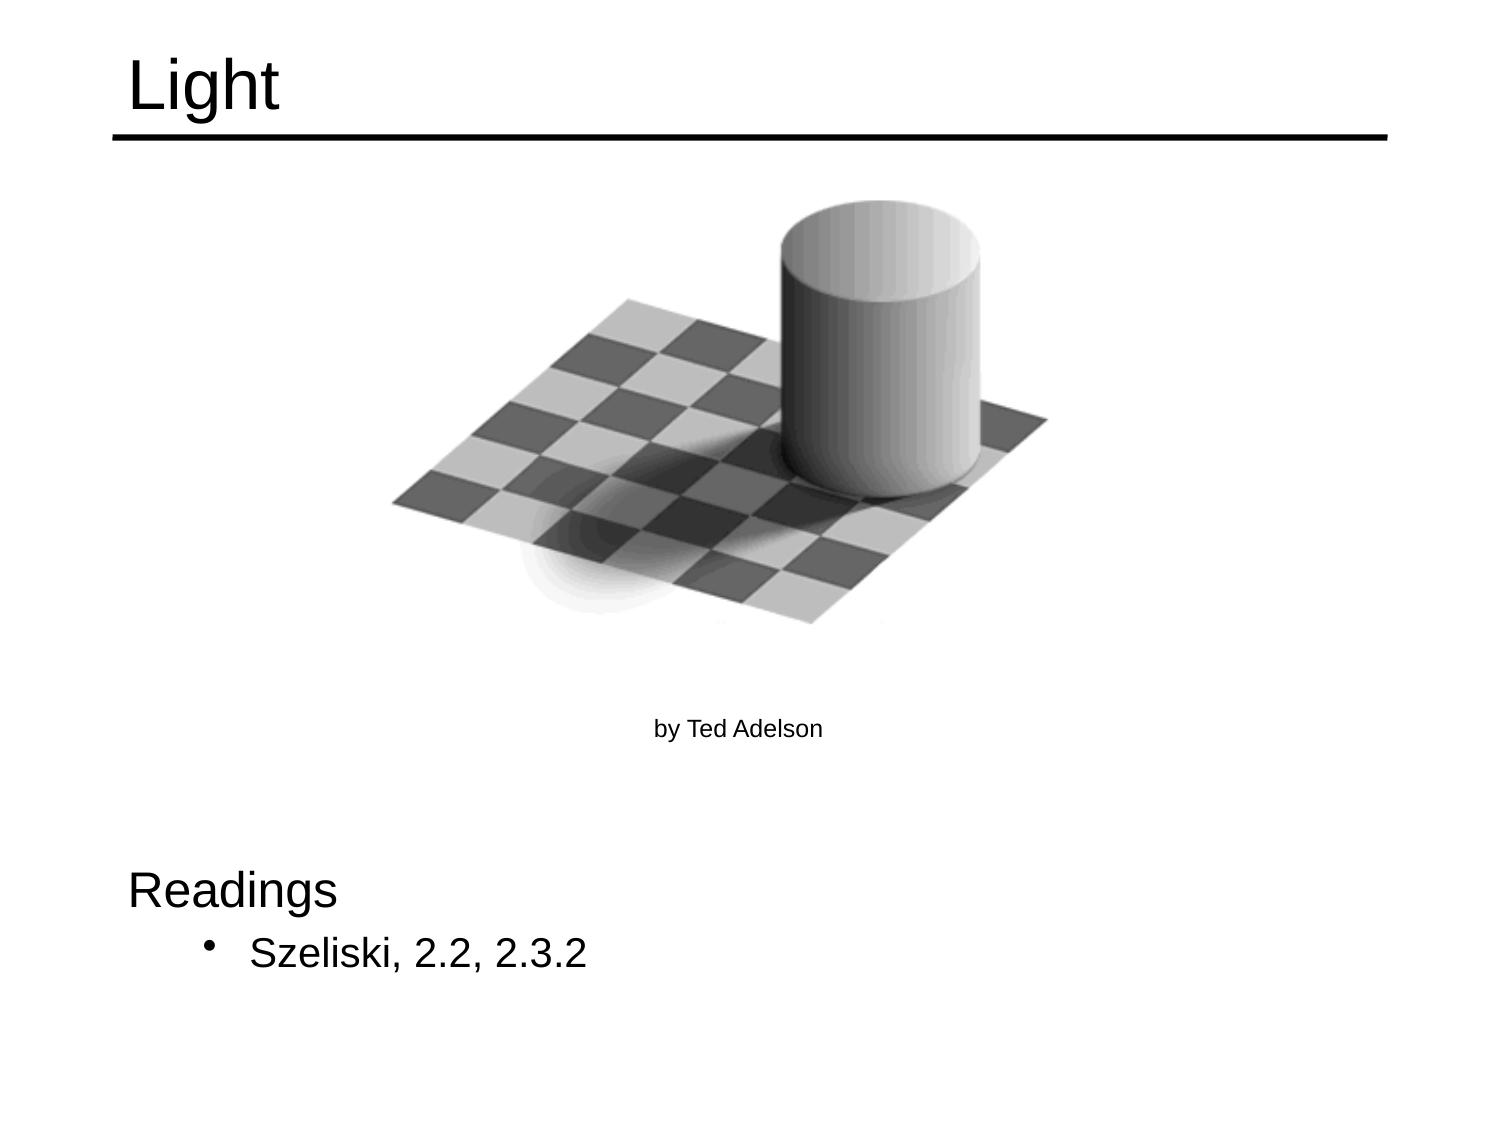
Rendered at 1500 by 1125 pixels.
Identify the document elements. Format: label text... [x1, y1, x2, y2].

title Light [112, 12, 1388, 151]
text_box by Ted Adelson [350, 704, 1128, 750]
picture [387, 199, 1054, 628]
list Readings Szeliski, 2.2, 2.3.2 [112, 849, 1388, 1088]
